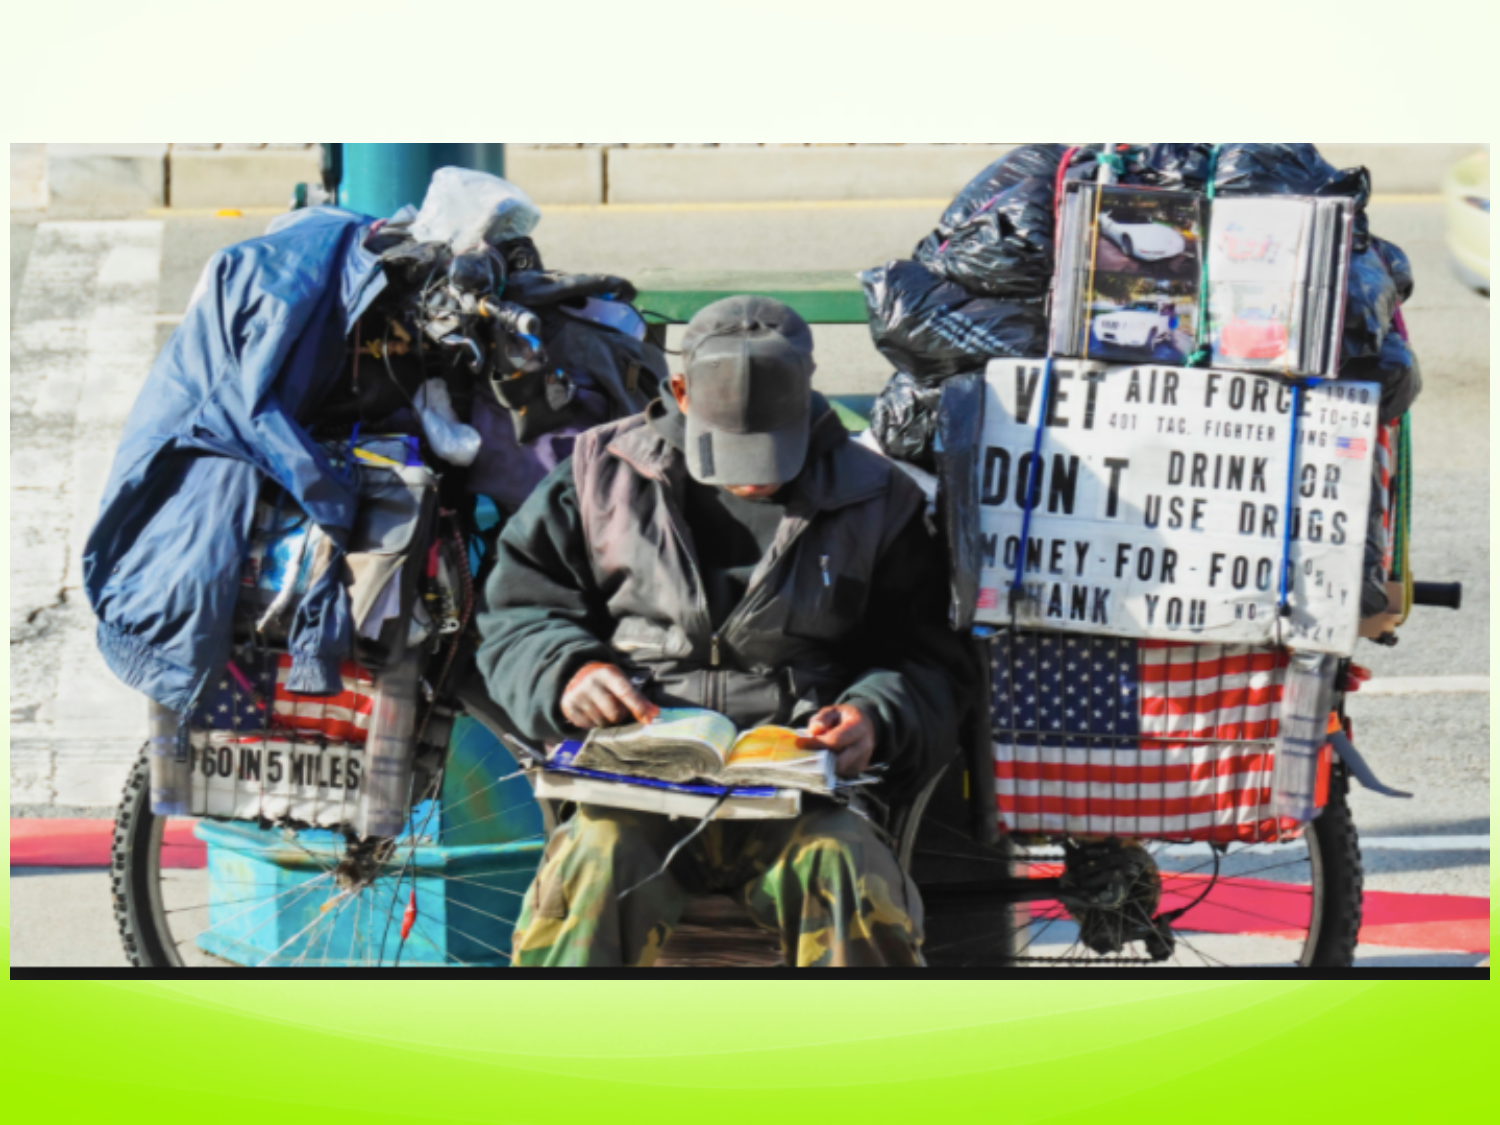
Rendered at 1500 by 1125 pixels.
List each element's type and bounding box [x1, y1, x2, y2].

picture [9, 143, 1491, 980]
